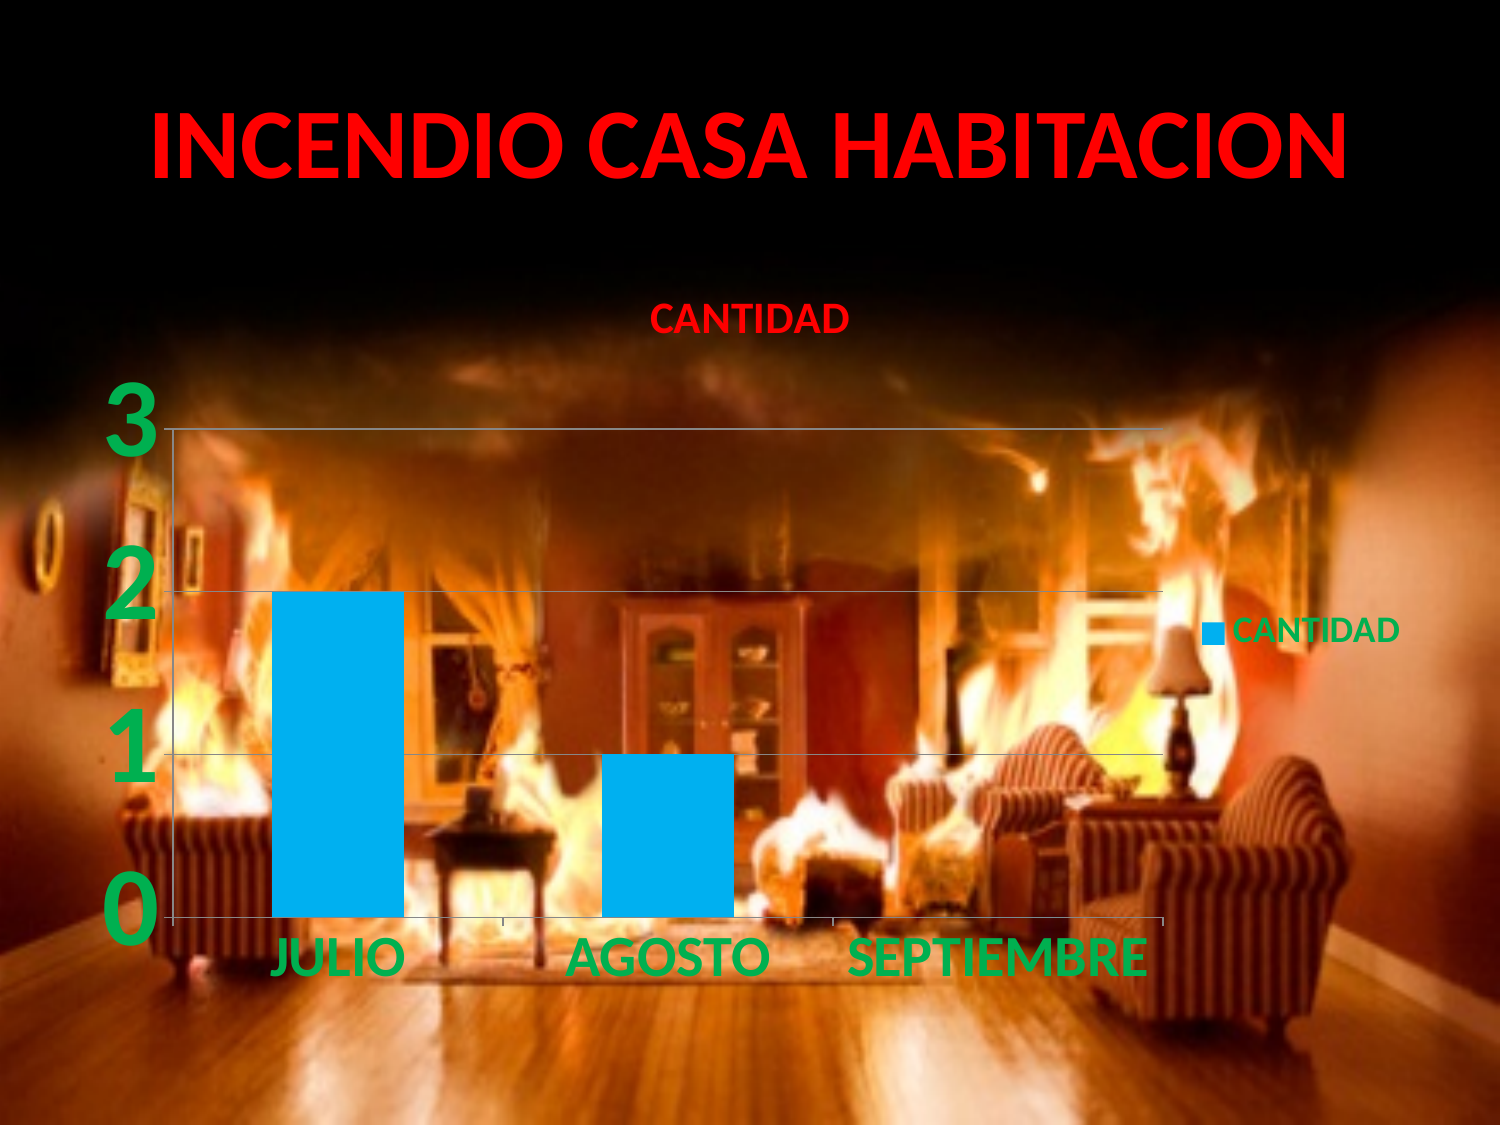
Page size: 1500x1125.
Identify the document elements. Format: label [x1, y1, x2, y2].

picture [0, 0, 1500, 1125]
chart [74, 262, 1426, 1006]
